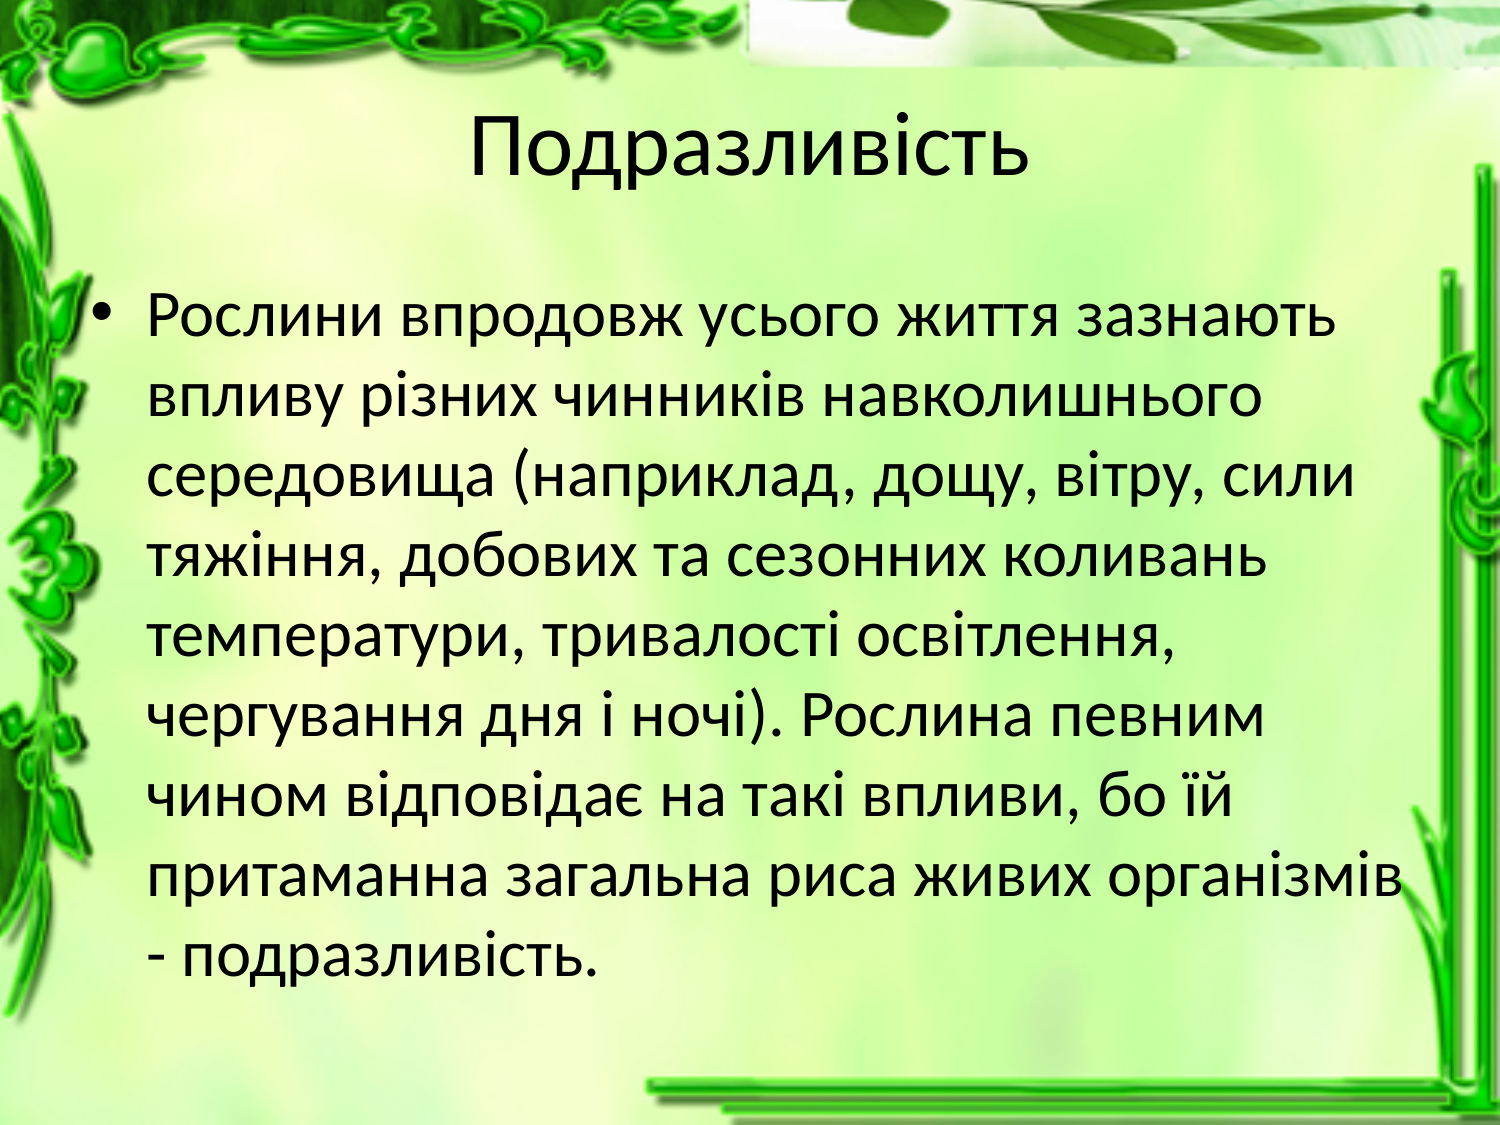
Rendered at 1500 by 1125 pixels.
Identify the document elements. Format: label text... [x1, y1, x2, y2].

list Рослини впродовж усього життя зазнають впливу різних чинників навколишнього середовища (наприклад, дощу, вітру, сили тяжіння, добових та сезонних коливань температури, тривалості освітлення, чергування дня і ночі). Рослина певним чином відповідає на такі впливи, бо їй притаманна загальна риса живих організмів - подразливість. [75, 262, 1425, 1005]
picture [0, 0, 1500, 1125]
title Подразливість [75, 45, 1425, 233]
